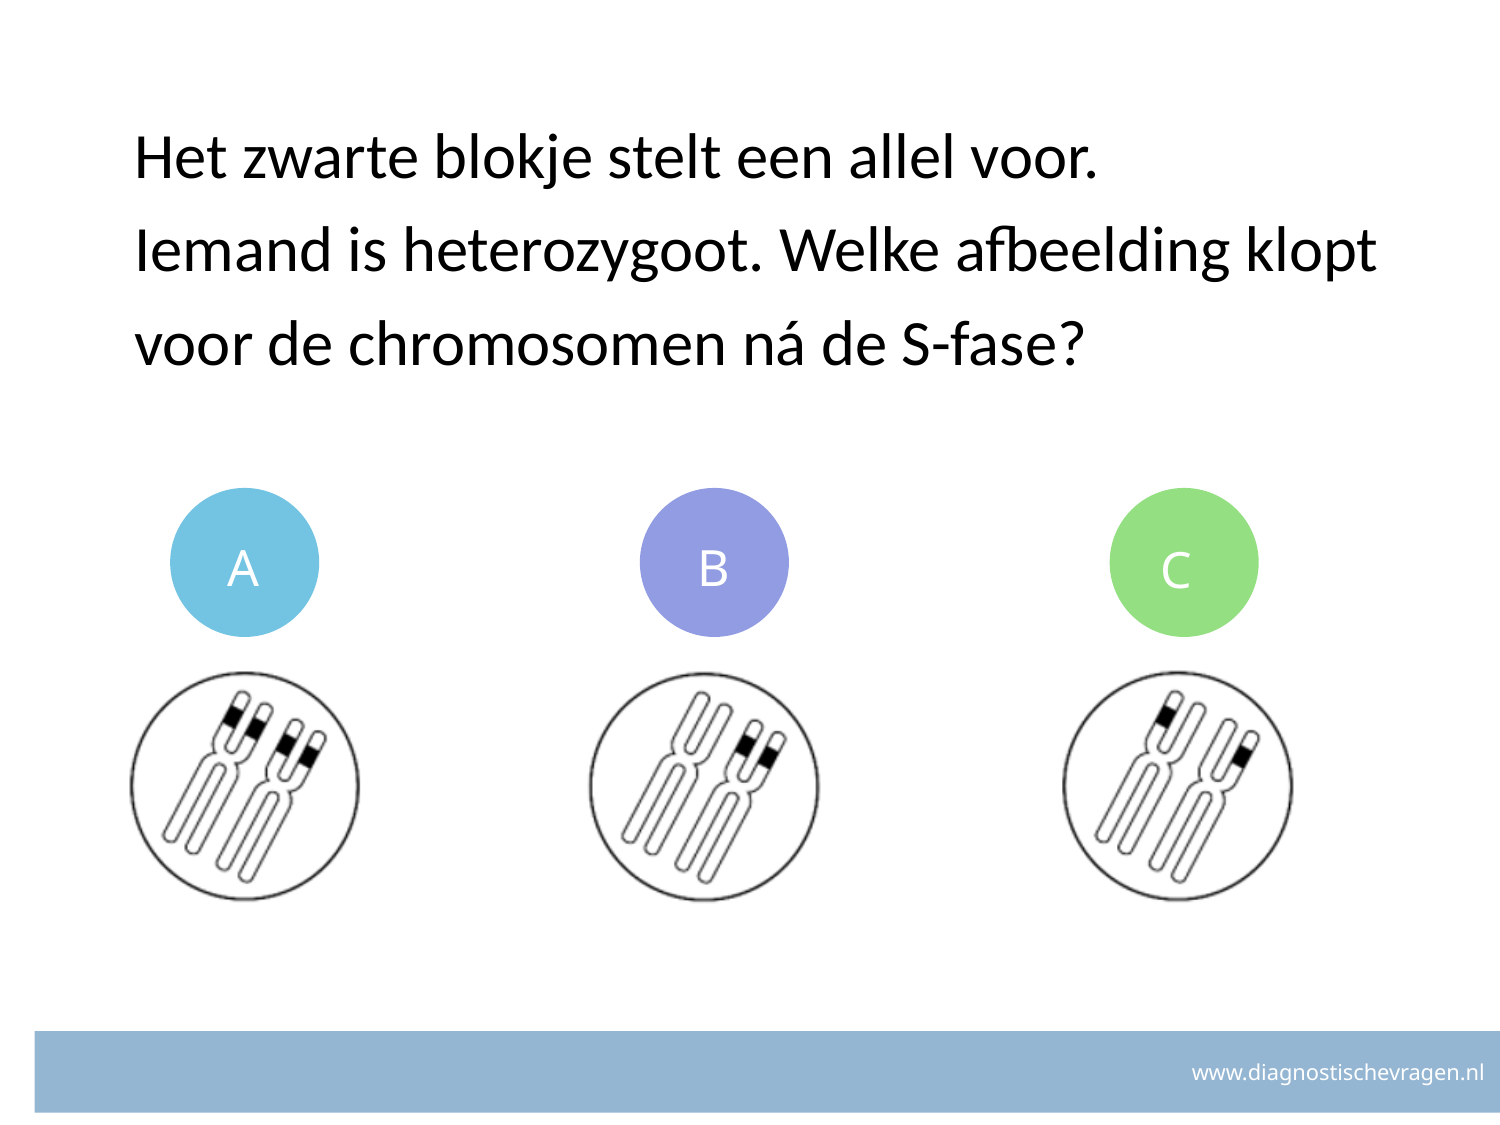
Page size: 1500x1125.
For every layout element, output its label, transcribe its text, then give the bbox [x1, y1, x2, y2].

picture [1061, 666, 1300, 911]
picture [577, 664, 827, 914]
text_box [639, 487, 790, 638]
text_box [169, 487, 320, 638]
picture [121, 671, 368, 906]
text_box www.diagnostischevragen.nl [1119, 1051, 1500, 1093]
title Het zwarte blokje stelt een allel voor. Iemand is heterozygoot. Welke afbeelding klopt voor de chromosomen ná de S-fase? [119, 90, 1450, 404]
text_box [1109, 487, 1259, 638]
text_box [34, 1031, 1500, 1113]
